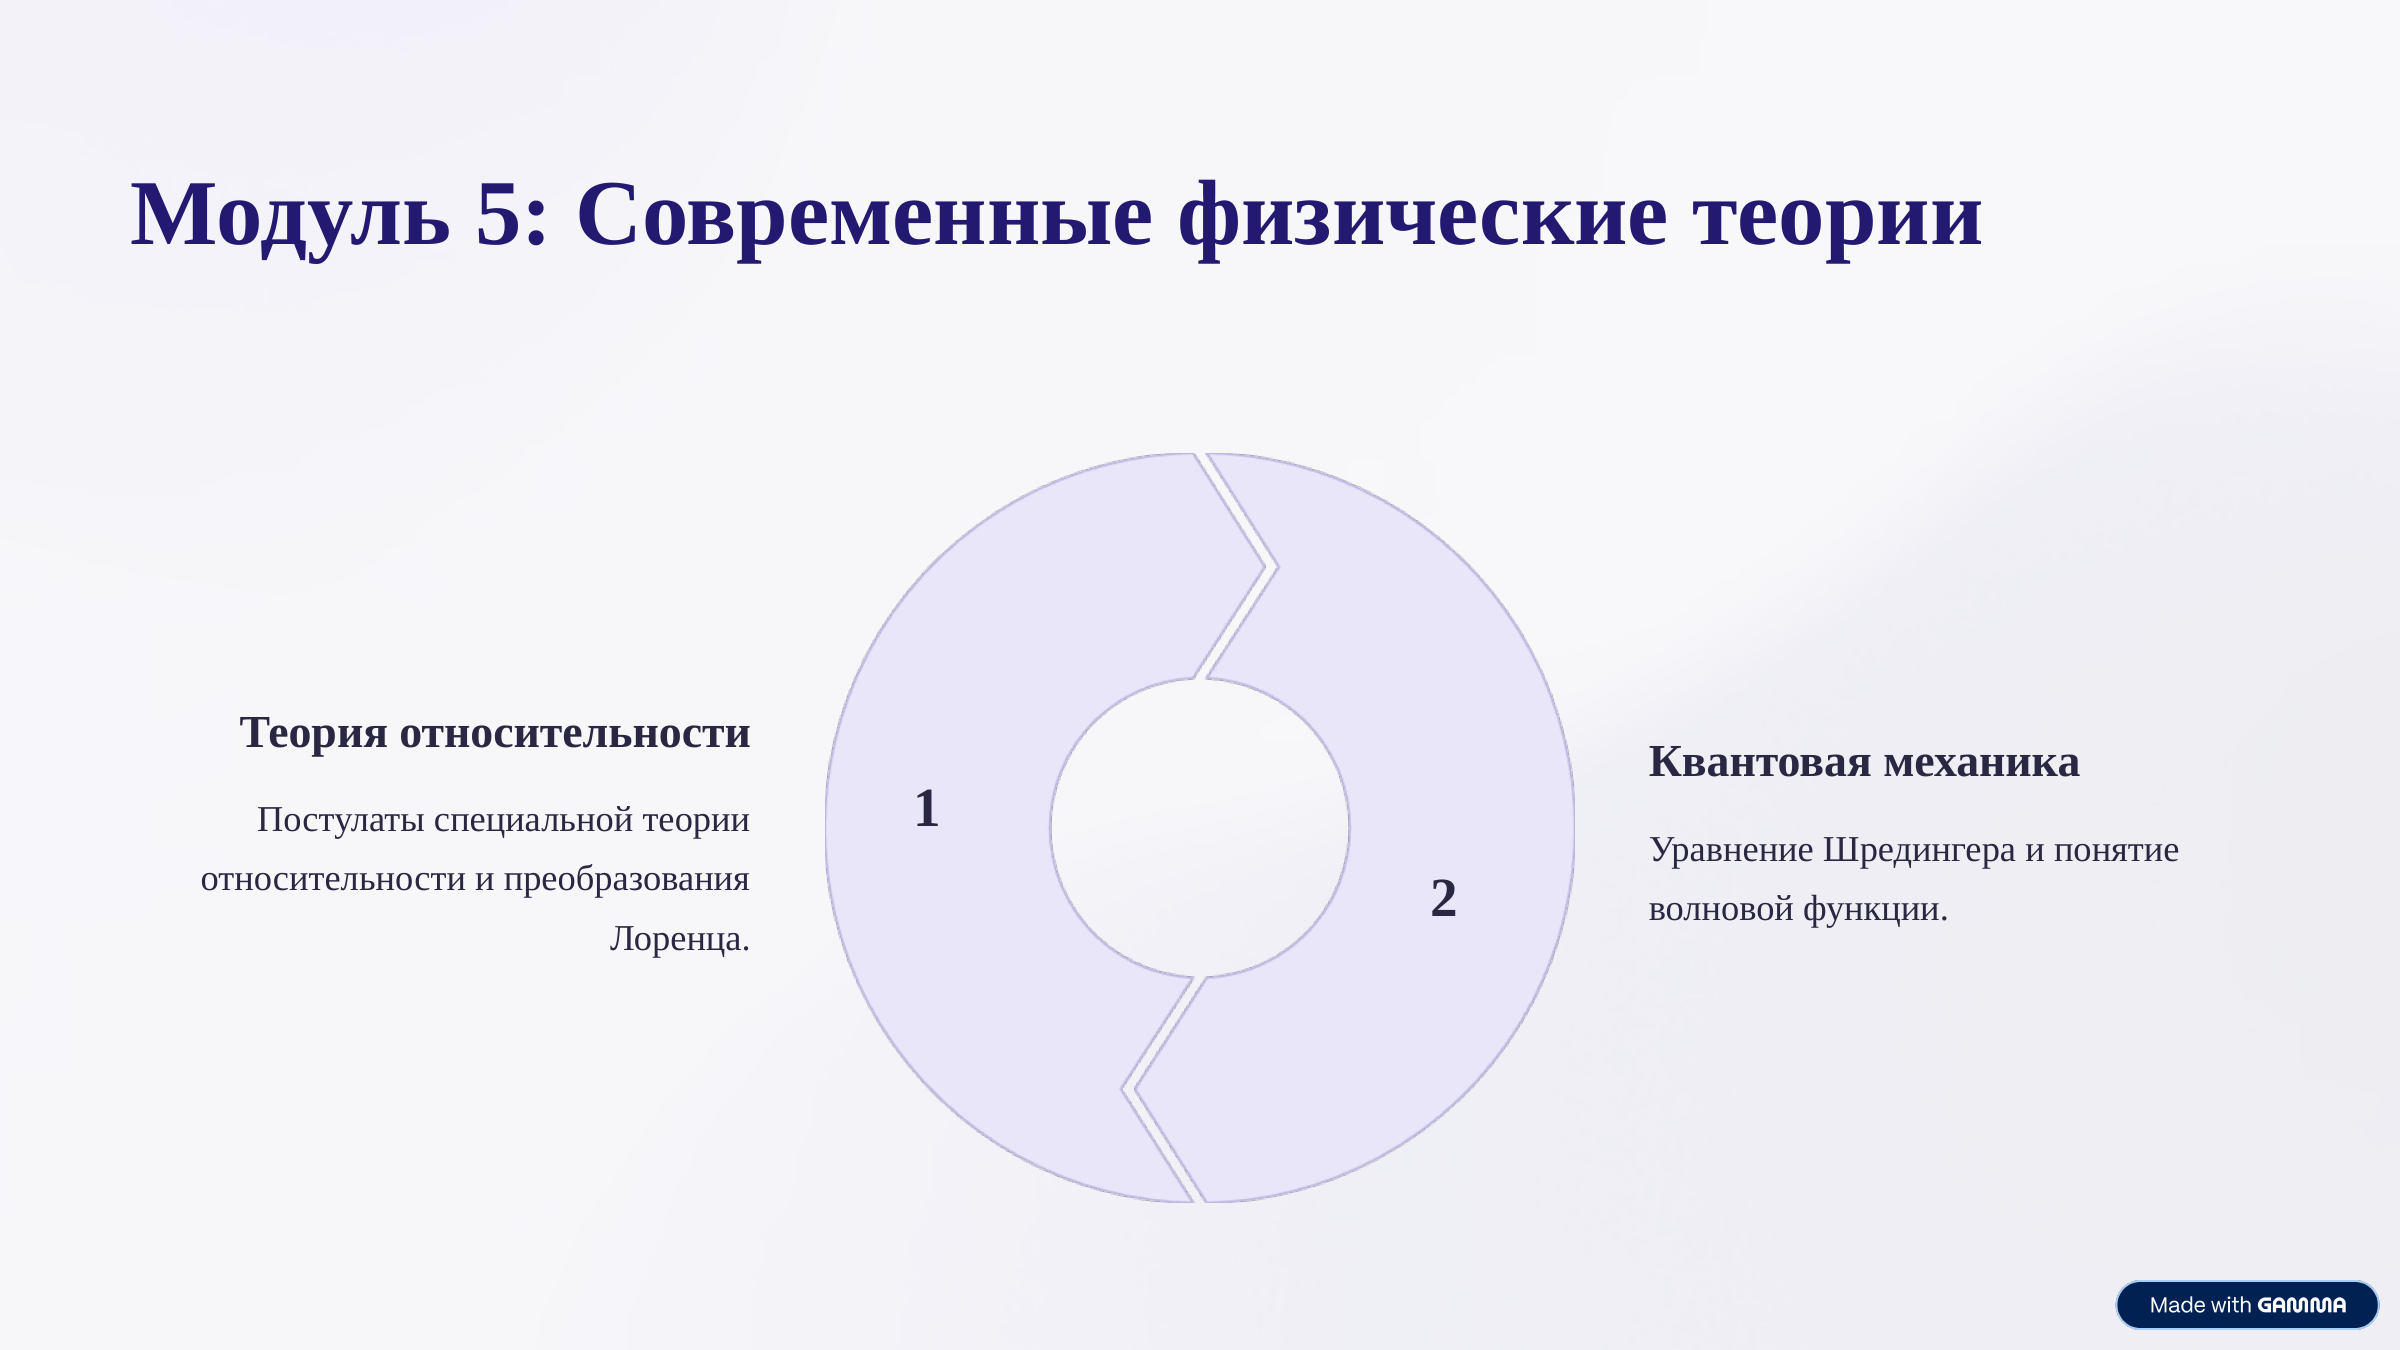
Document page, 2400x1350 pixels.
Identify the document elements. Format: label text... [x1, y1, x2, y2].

text_box Модуль 5: Современные физические теории [130, 147, 2270, 380]
text_box Квантовая механика [1648, 728, 2159, 787]
text_box Постулаты специальной теории относительности и преобразования Лоренца. [130, 779, 752, 958]
text_box Уравнение Шредингера и понятие волновой функции. [1648, 809, 2270, 929]
text_box Теория относительности [143, 698, 752, 757]
picture [2106, 1271, 2389, 1339]
picture [825, 453, 1575, 1203]
